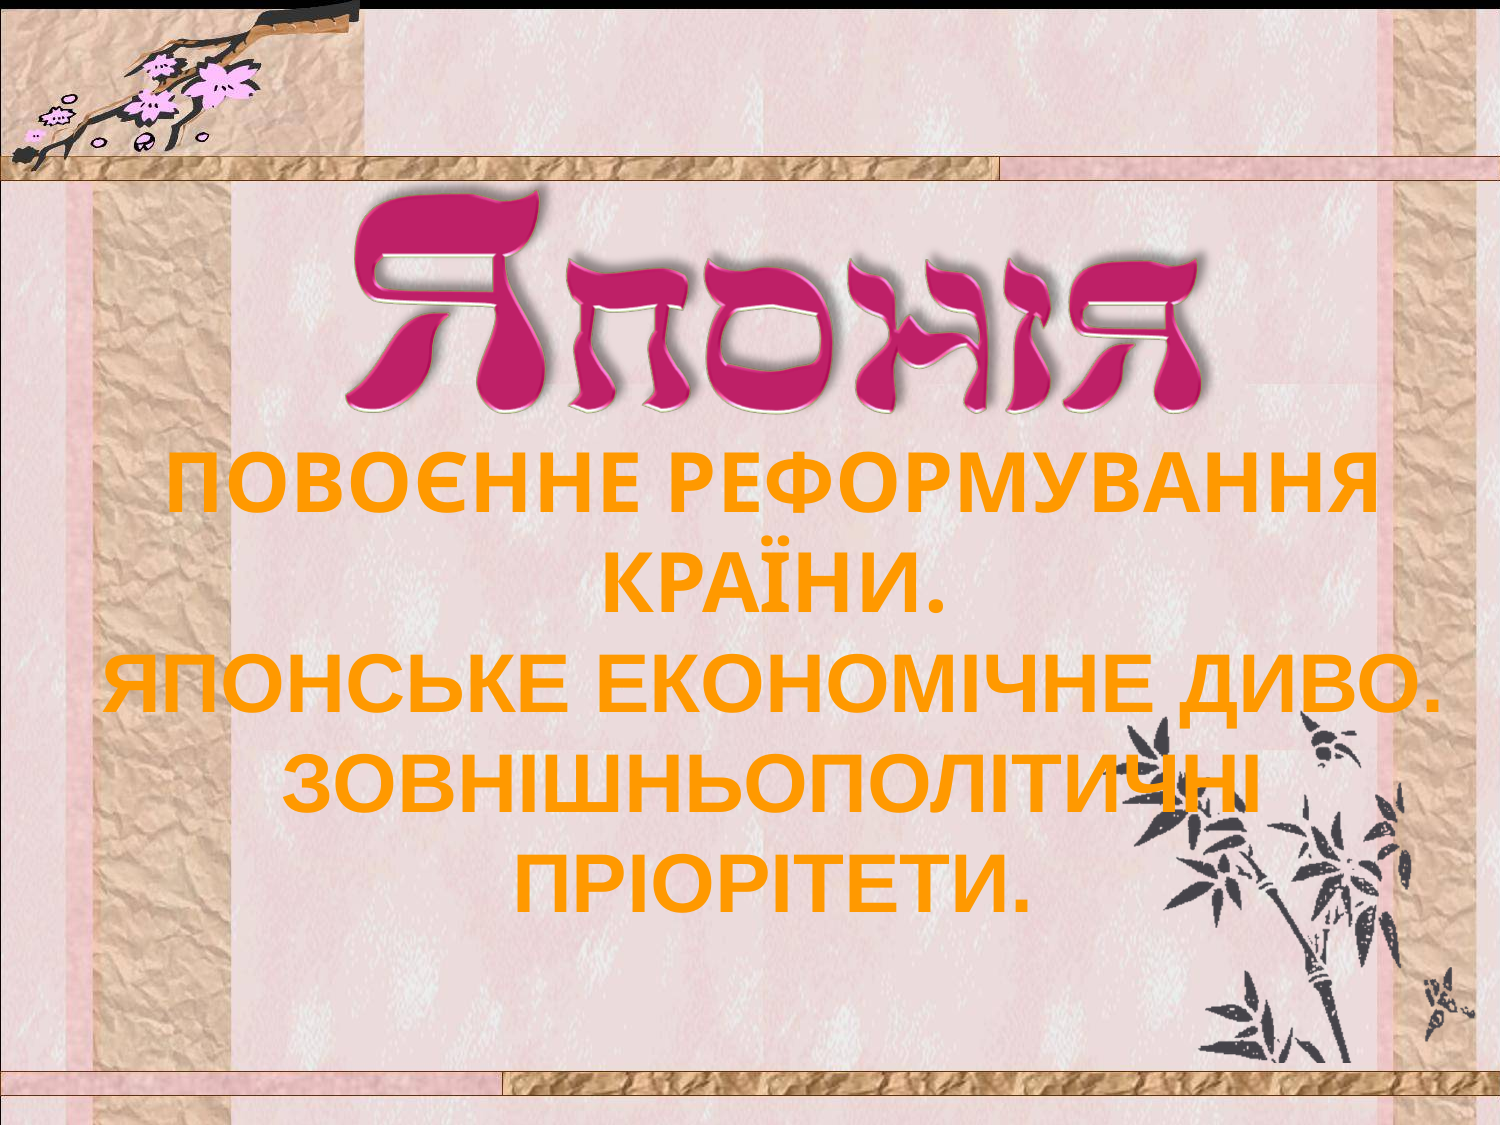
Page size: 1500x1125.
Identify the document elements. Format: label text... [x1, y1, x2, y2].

text_box ПОВОЄННЕ РЕФОРМУВАННЯ КРАЇНИ. ЯПОНСЬКЕ ЕКОНОМІЧНЕ ДИВО. ЗОВНІШНЬОПОЛІТИЧНІ ПРІОРІТЕТИ. [52, 421, 1494, 914]
picture [0, 0, 1500, 1125]
